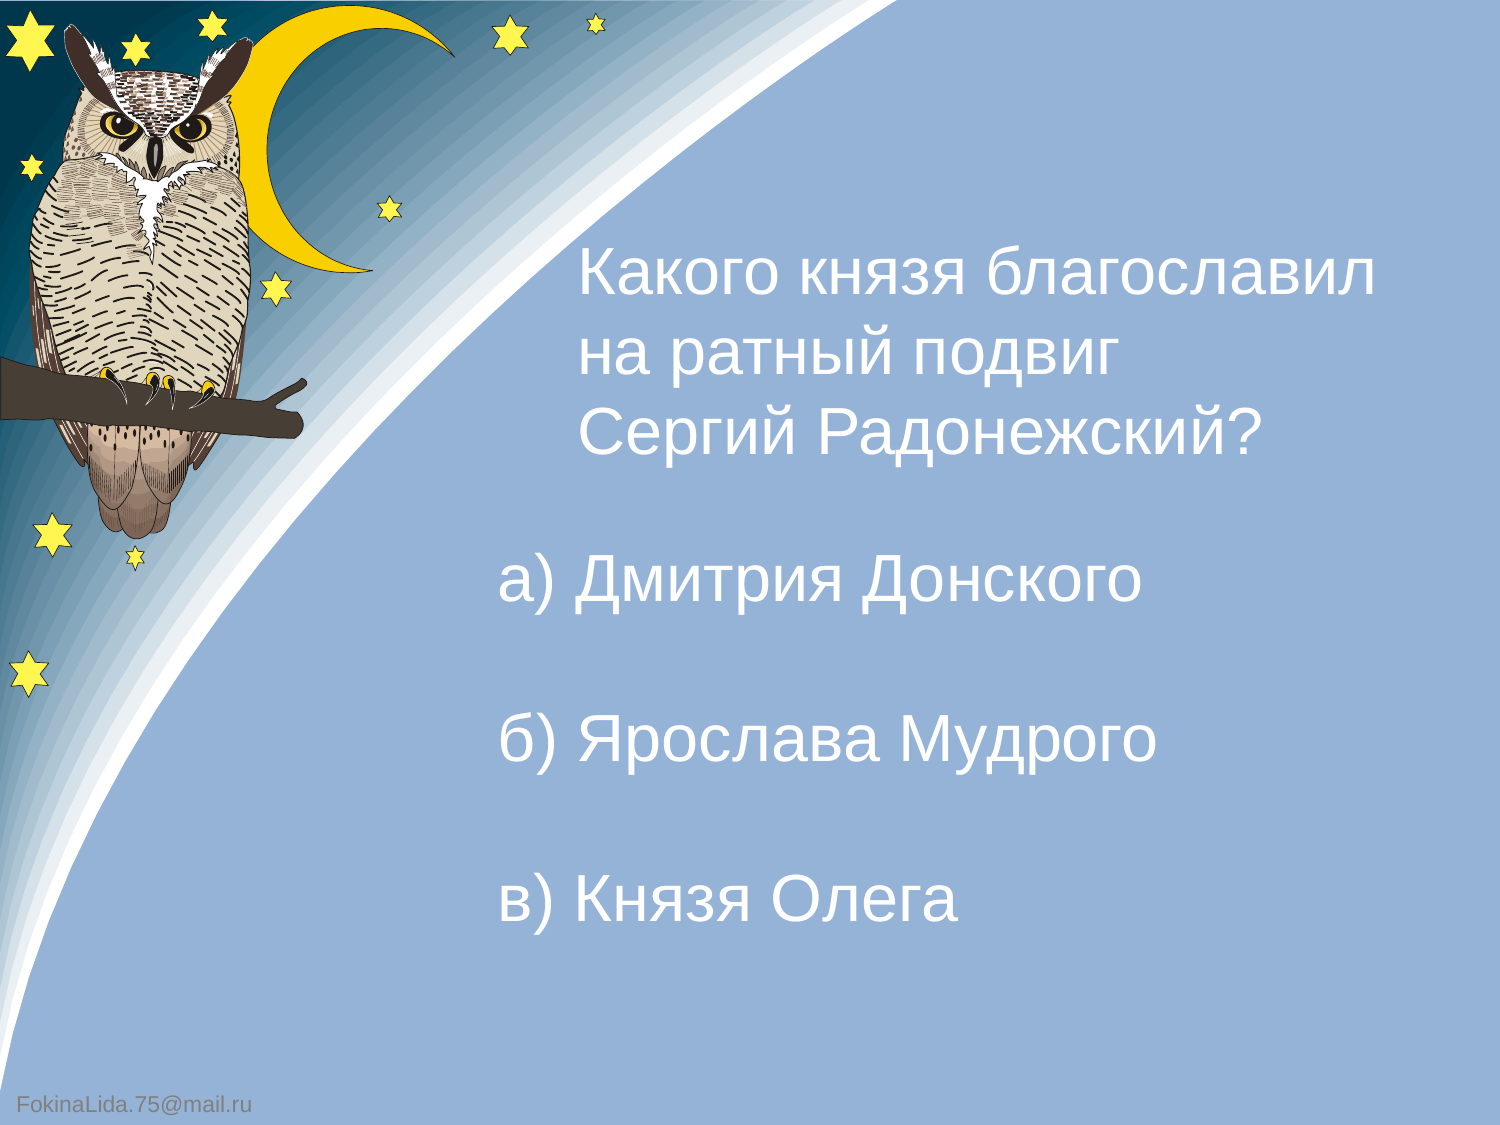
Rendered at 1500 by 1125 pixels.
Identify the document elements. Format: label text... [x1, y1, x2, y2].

text_box Какого князя благославил на ратный подвиг Сергий Радонежский? [562, 140, 1477, 476]
text_box а) Дмитрия Донского б) Ярослава Мудрого в) Князя Олега [483, 527, 1175, 942]
